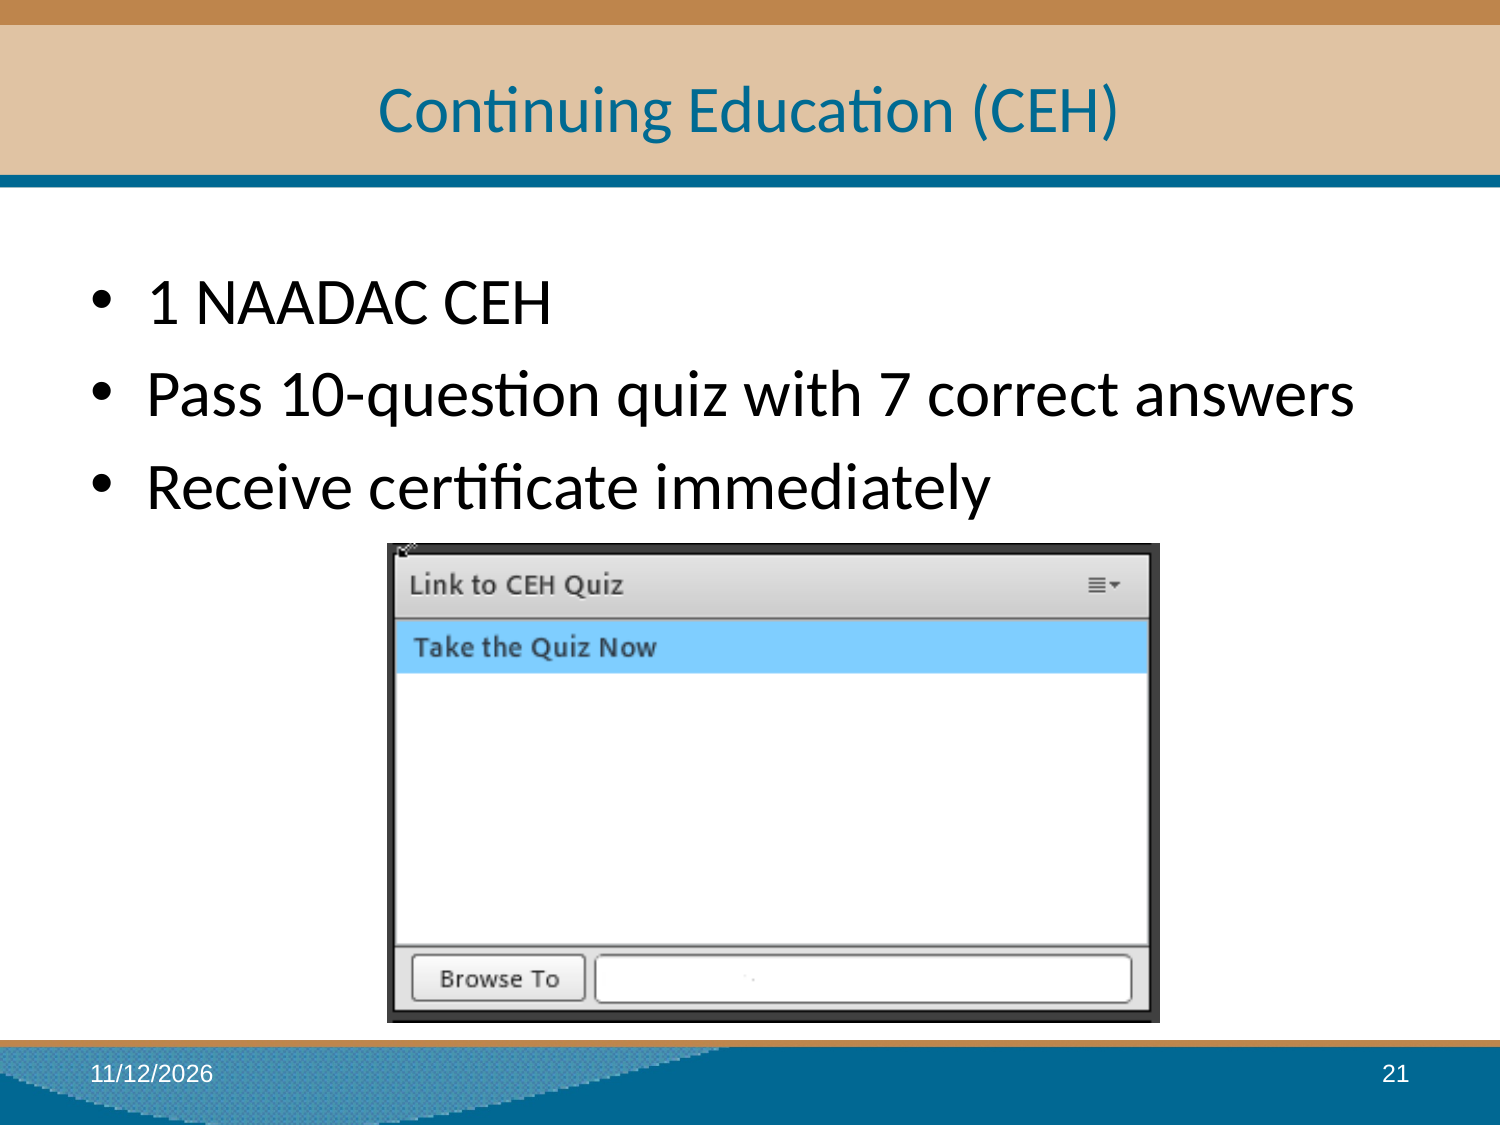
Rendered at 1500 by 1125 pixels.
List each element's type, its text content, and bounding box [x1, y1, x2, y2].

list 1 NAADAC CEH Pass 10-question quiz with 7 correct answers Receive certificate immediately [75, 250, 1472, 1005]
text_box [0, 0, 1500, 27]
text_box Continuing Education (CEH) [0, 27, 1500, 173]
text_box [0, 173, 1500, 189]
picture [0, 1040, 1500, 1125]
picture [387, 542, 1160, 1023]
